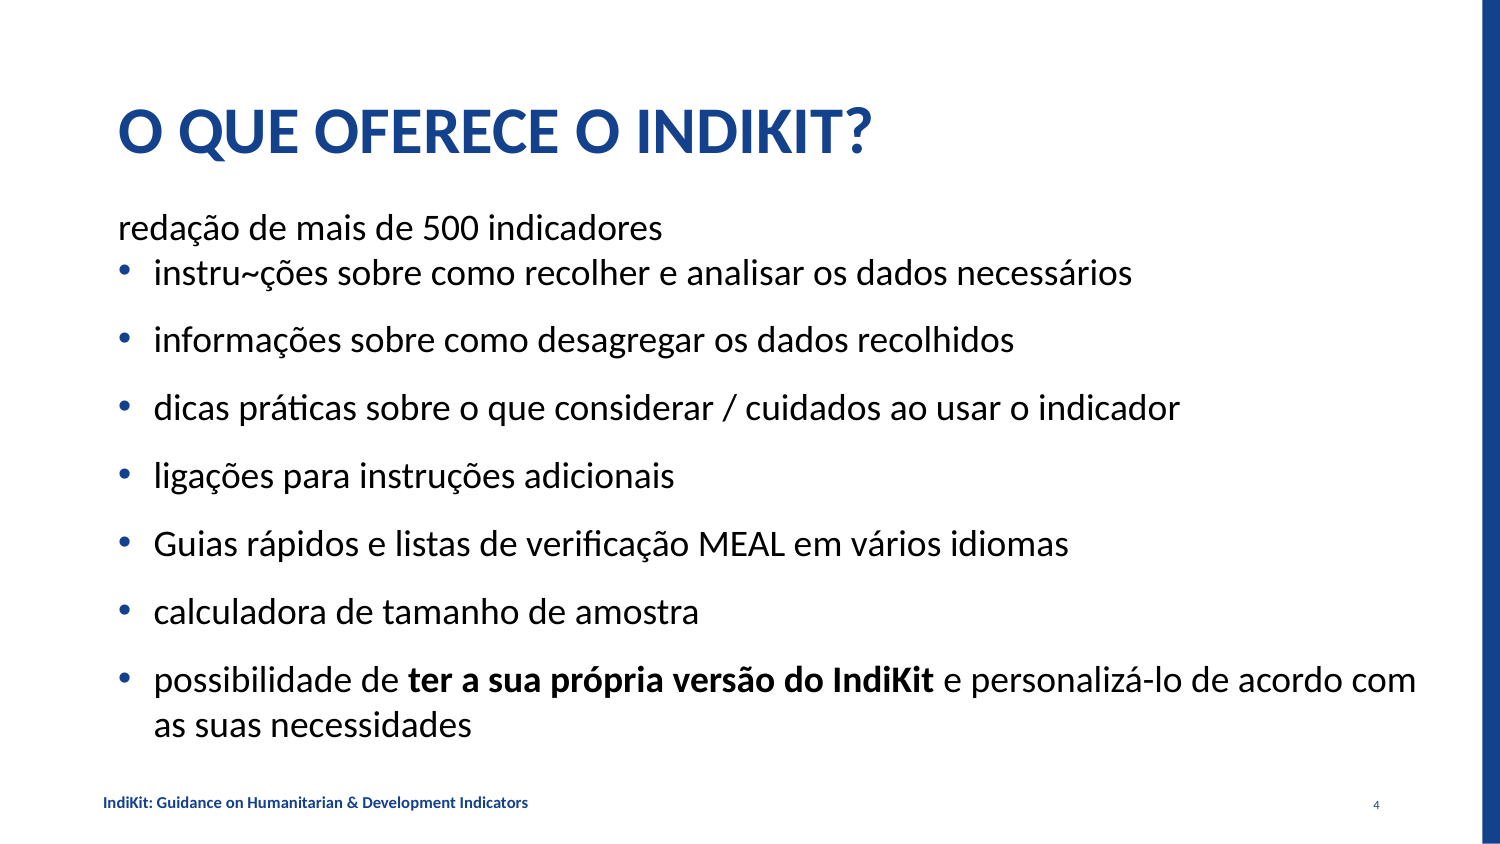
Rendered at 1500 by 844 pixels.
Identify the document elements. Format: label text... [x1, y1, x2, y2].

title O QUE OFERECE O INDIKIT? [103, 44, 1397, 196]
list redação de mais de 500 indicadores instru~ções sobre como recolher e analisar os dados necessários informações sobre como desagregar os dados recolhidos dicas práticas sobre o que considerar / cuidados ao usar o indicador ligações para instruções adicionais Guias rápidos e listas de verificação MEAL em vários idiomas calculadora de tamanho de amostra possibilidade de ter a sua própria versão do IndiKit e personalizá-lo de acordo com as suas necessidades [103, 196, 1447, 741]
